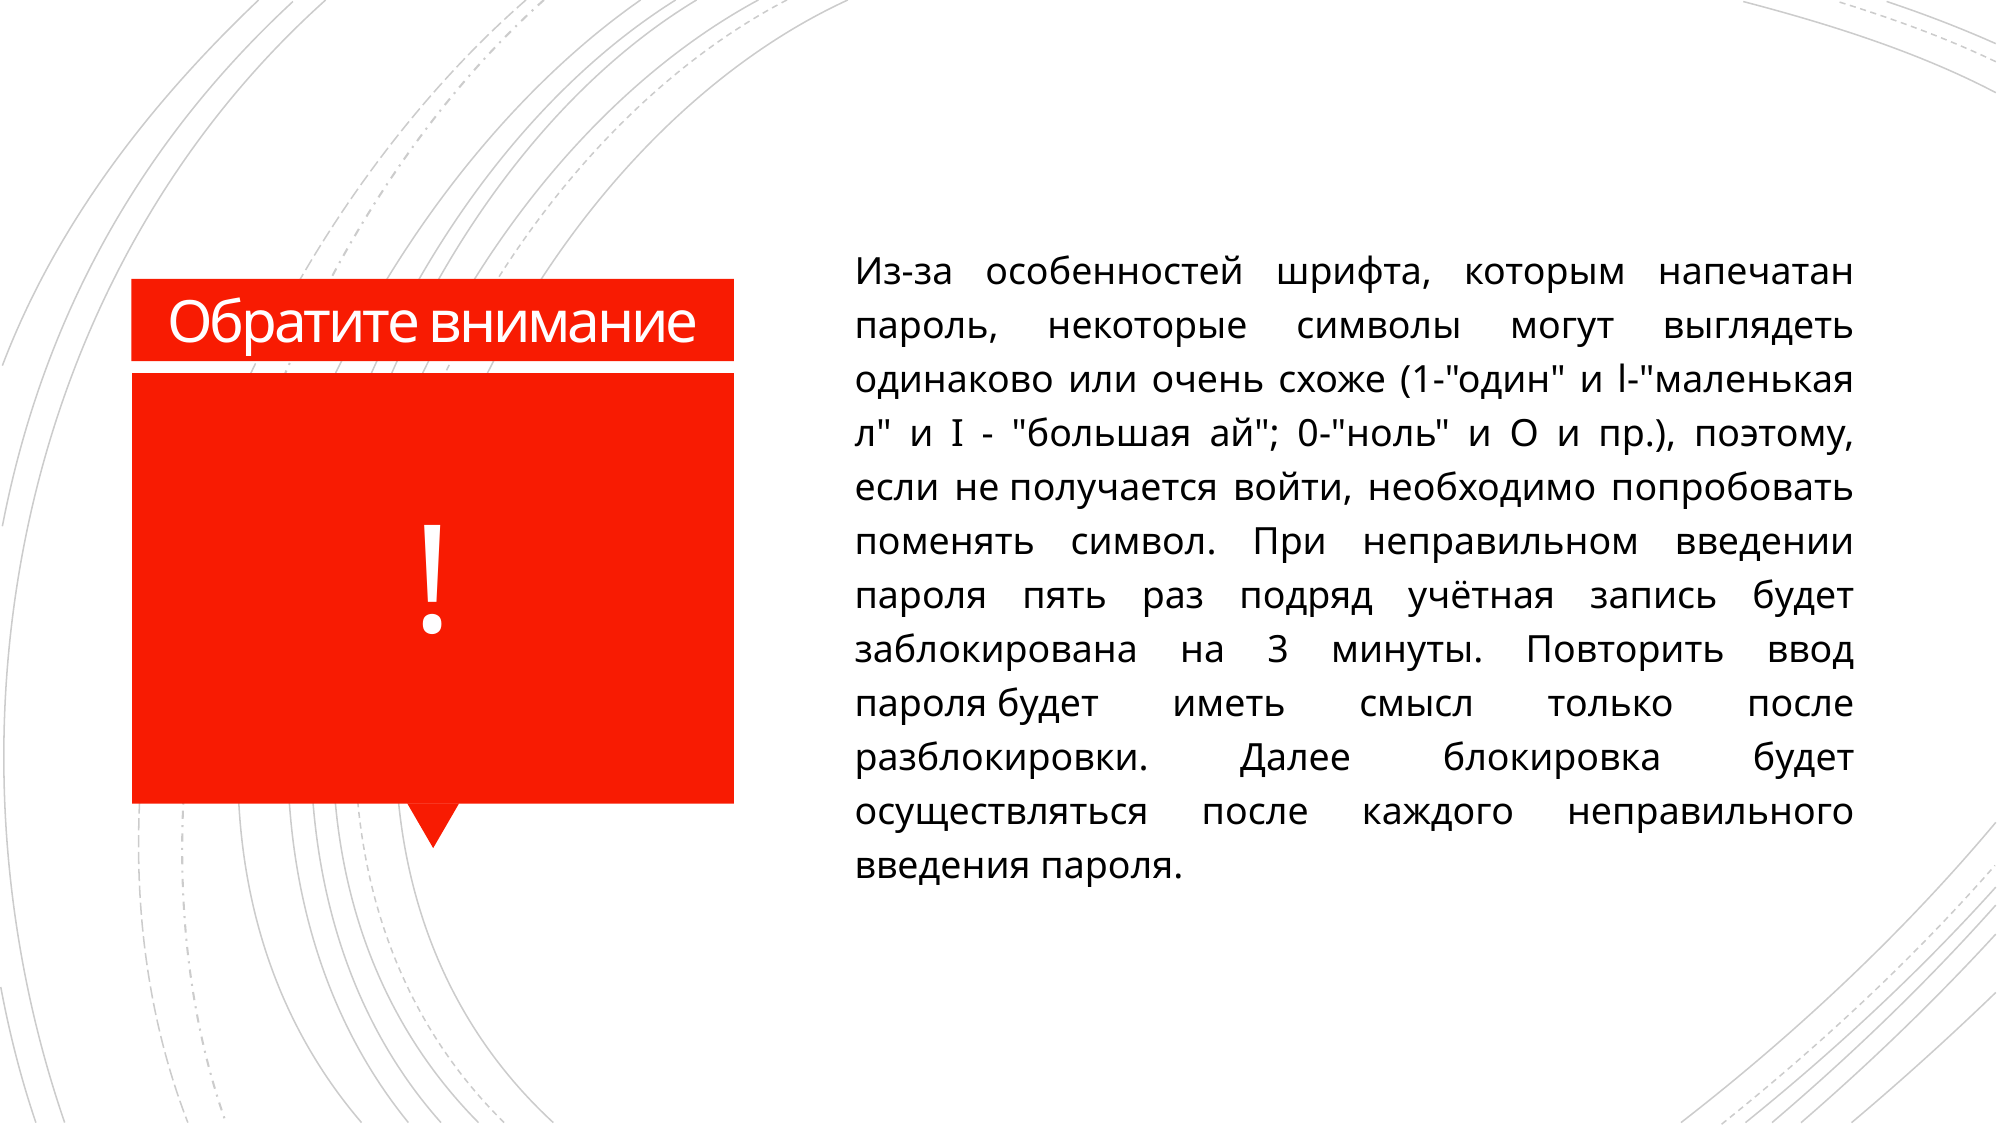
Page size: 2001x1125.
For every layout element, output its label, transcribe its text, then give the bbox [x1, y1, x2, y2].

title ! [145, 385, 720, 789]
text_box Обратите внимание [128, 281, 738, 369]
list Из-за особенностей шрифта, которым напечатан пароль, некоторые символы могут выглядеть одинаково или очень схоже (1-"один" и l-"маленькая л" и I - "большая ай"; 0-"ноль" и О и пр.), поэтому, если не получается войти, необходимо попробовать поменять символ. При неправильном введении пароля пять раз подряд учётная запись будет заблокирована на 3 минуты. Повторить ввод пароля будет иметь смысл только после разблокировки. Далее блокировка будет осуществляться после каждого неправильного введения пароля. [839, 131, 1871, 993]
